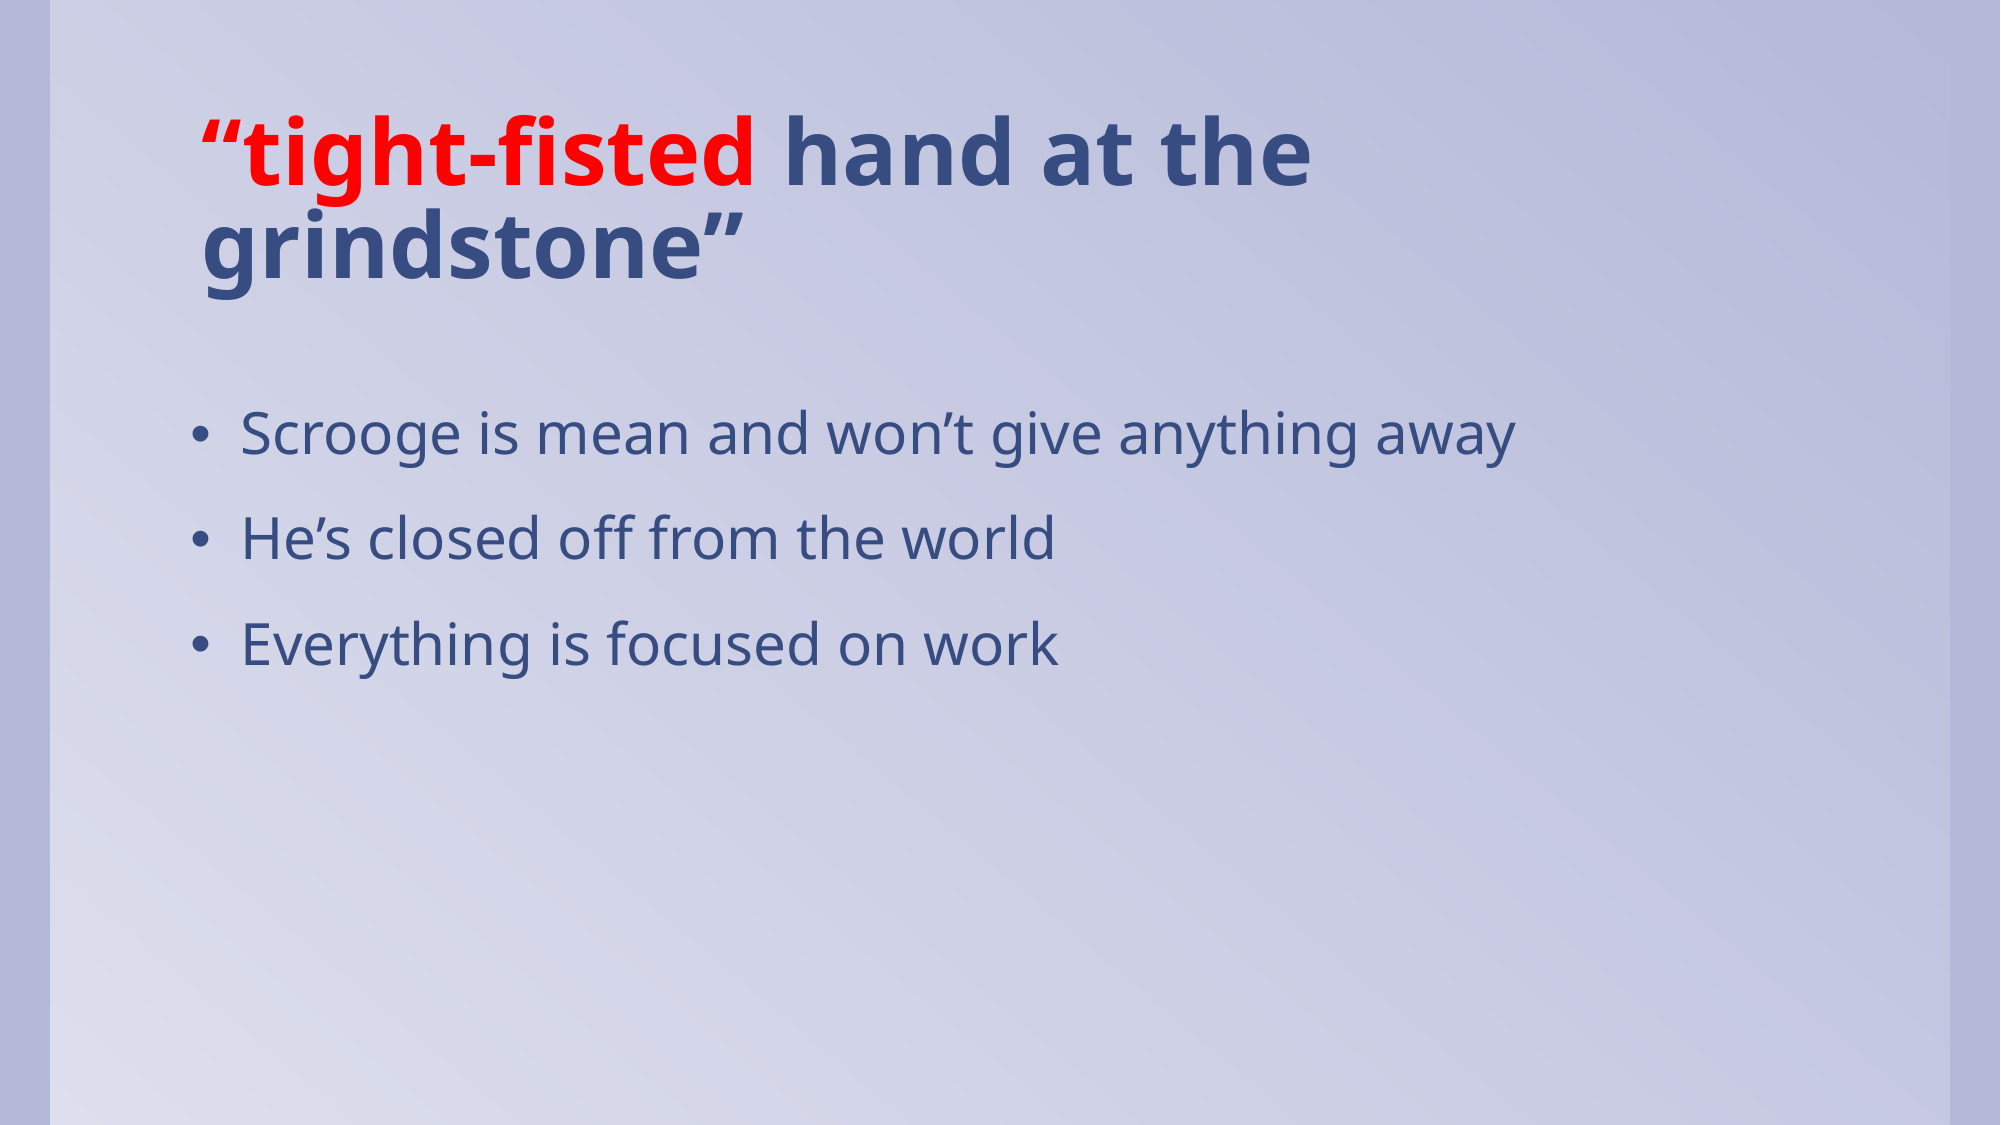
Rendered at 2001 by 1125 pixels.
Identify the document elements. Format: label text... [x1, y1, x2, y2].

list Scrooge is mean and won’t give anything away He’s closed off from the world Everything is focused on work [170, 391, 1838, 1125]
title “tight-fisted hand at the grindstone” [181, 78, 1849, 308]
